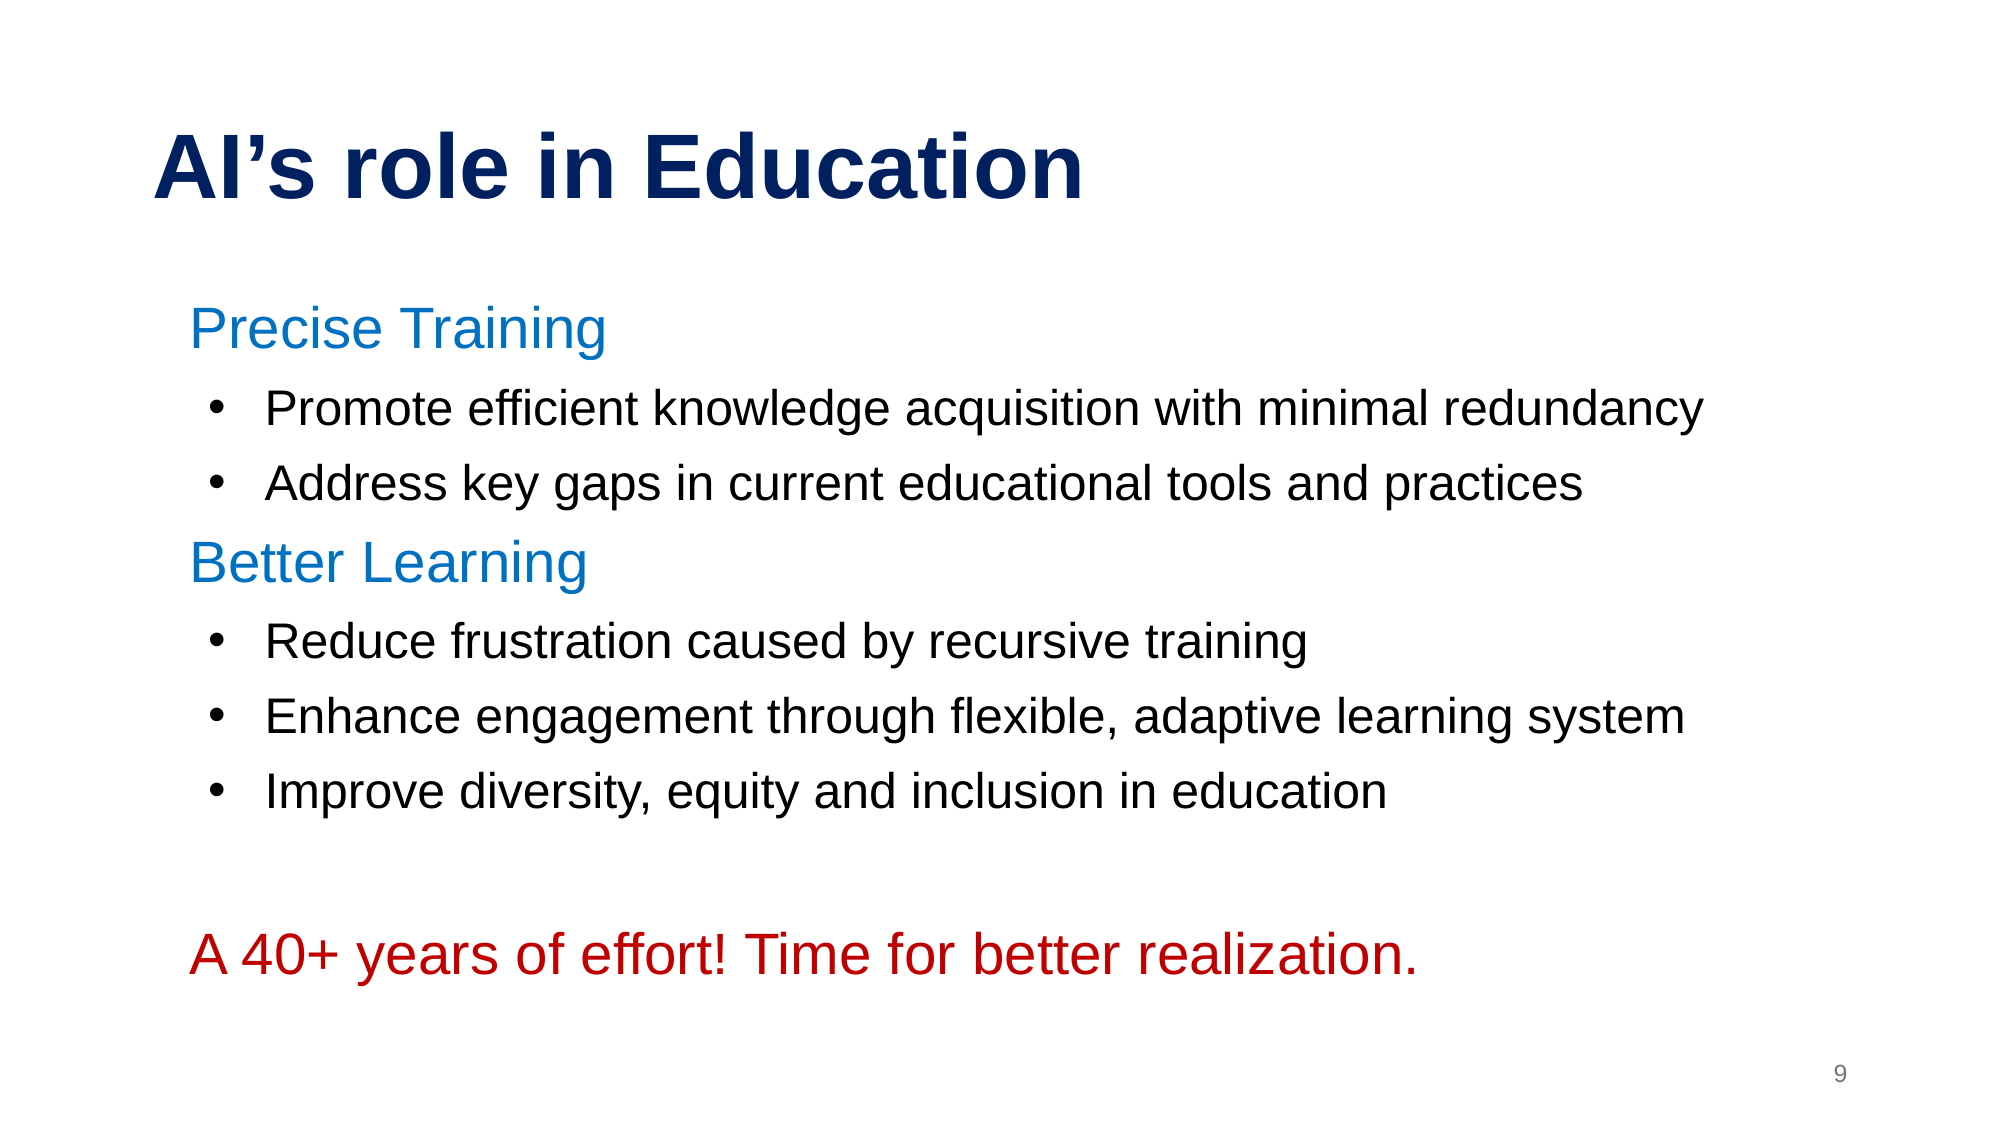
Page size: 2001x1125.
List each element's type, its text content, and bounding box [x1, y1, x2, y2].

title AI’s role in Education [137, 59, 1863, 278]
slide_number 9 [1412, 1042, 1863, 1103]
list Precise Training Promote efficient knowledge acquisition with minimal redundancy Address key gaps in current educational tools and practices Better Learning Reduce frustration caused by recursive training Enhance engagement through flexible, adaptive learning system Improve diversity, equity and inclusion in education A 40+ years of effort! Time for better realization. [174, 290, 1825, 956]
